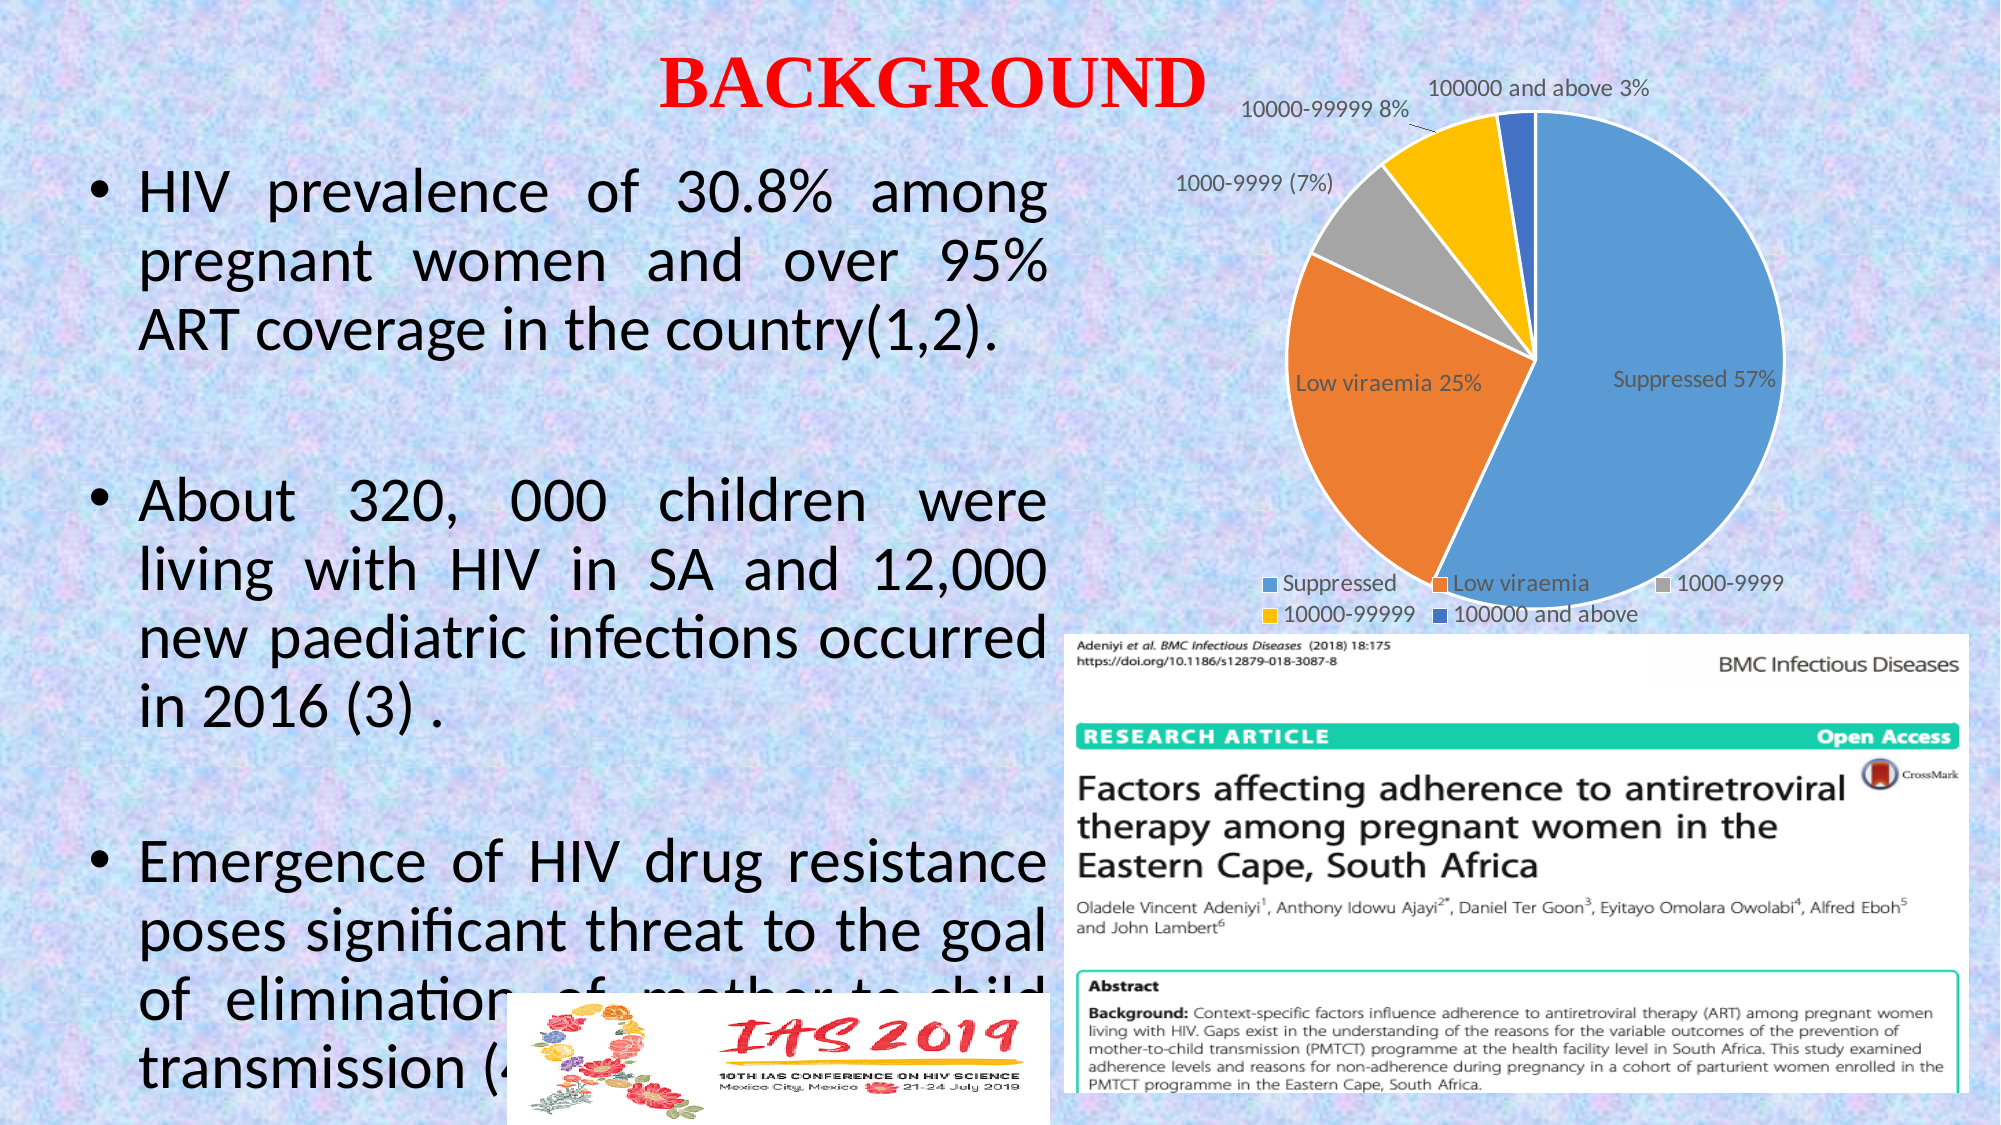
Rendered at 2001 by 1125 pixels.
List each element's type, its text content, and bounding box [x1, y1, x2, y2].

picture [0, 0, 2001, 1125]
title BACKGROUND [137, 25, 1064, 64]
chart [1064, 25, 1983, 635]
list HIV prevalence of 30.8% among pregnant women and over 95% ART coverage in the country(1,2). About 320, 000 children were living with HIV in SA and 12,000 new paediatric infections occurred in 2016 (3) . Emergence of HIV drug resistance poses significant threat to the goal of elimination of mother-to-child transmission (4,5,6). [20, 64, 1065, 1125]
picture [507, 993, 1050, 1125]
